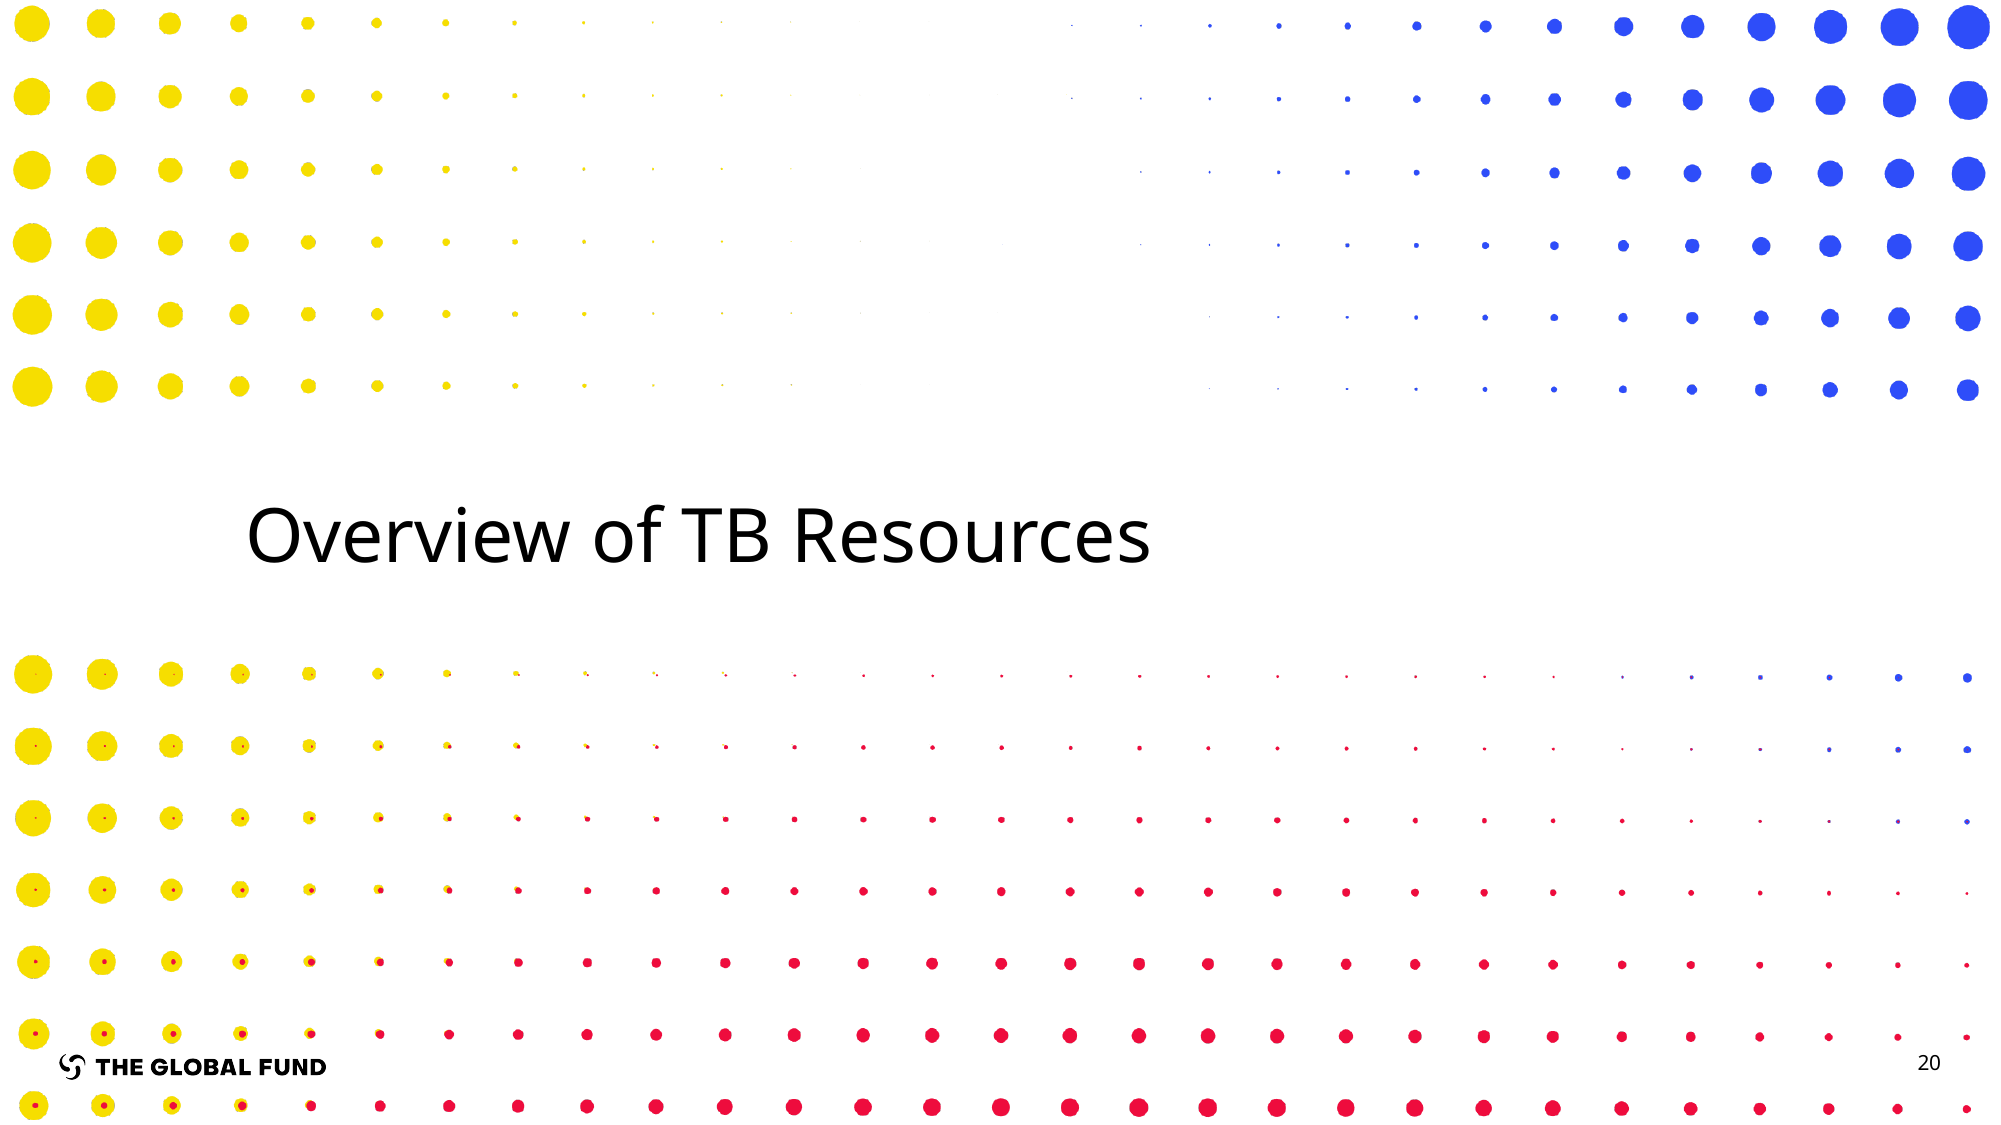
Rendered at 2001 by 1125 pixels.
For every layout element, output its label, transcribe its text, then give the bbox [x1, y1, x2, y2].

text_box [0, 418, 2000, 646]
picture [12, 646, 1990, 1120]
picture [12, 5, 1990, 418]
text_box Overview of TB Resources [229, 472, 1541, 592]
slide_number 20 [1793, 1017, 1941, 1078]
